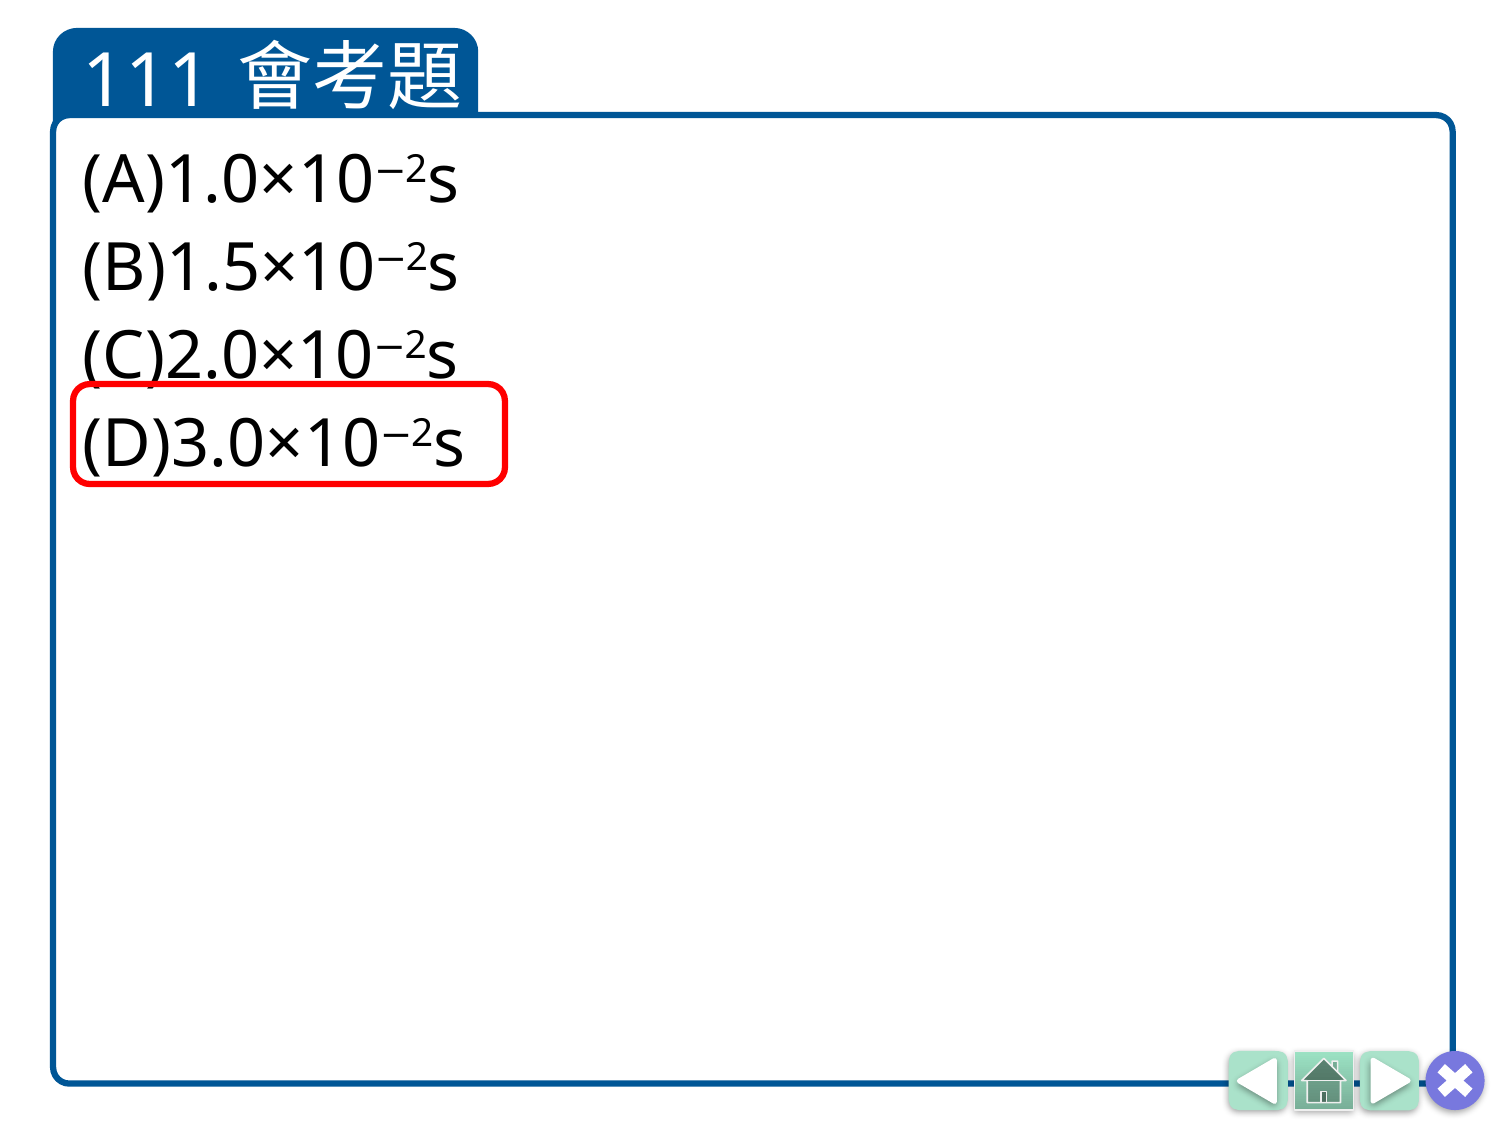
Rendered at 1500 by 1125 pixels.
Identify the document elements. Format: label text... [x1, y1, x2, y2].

title 111 [52, 23, 242, 118]
text_box [73, 384, 505, 485]
list (A)1.0×10−2s (B)1.5×10−2s (C)2.0×10−2s (D)3.0×10−2s [68, 120, 1433, 465]
